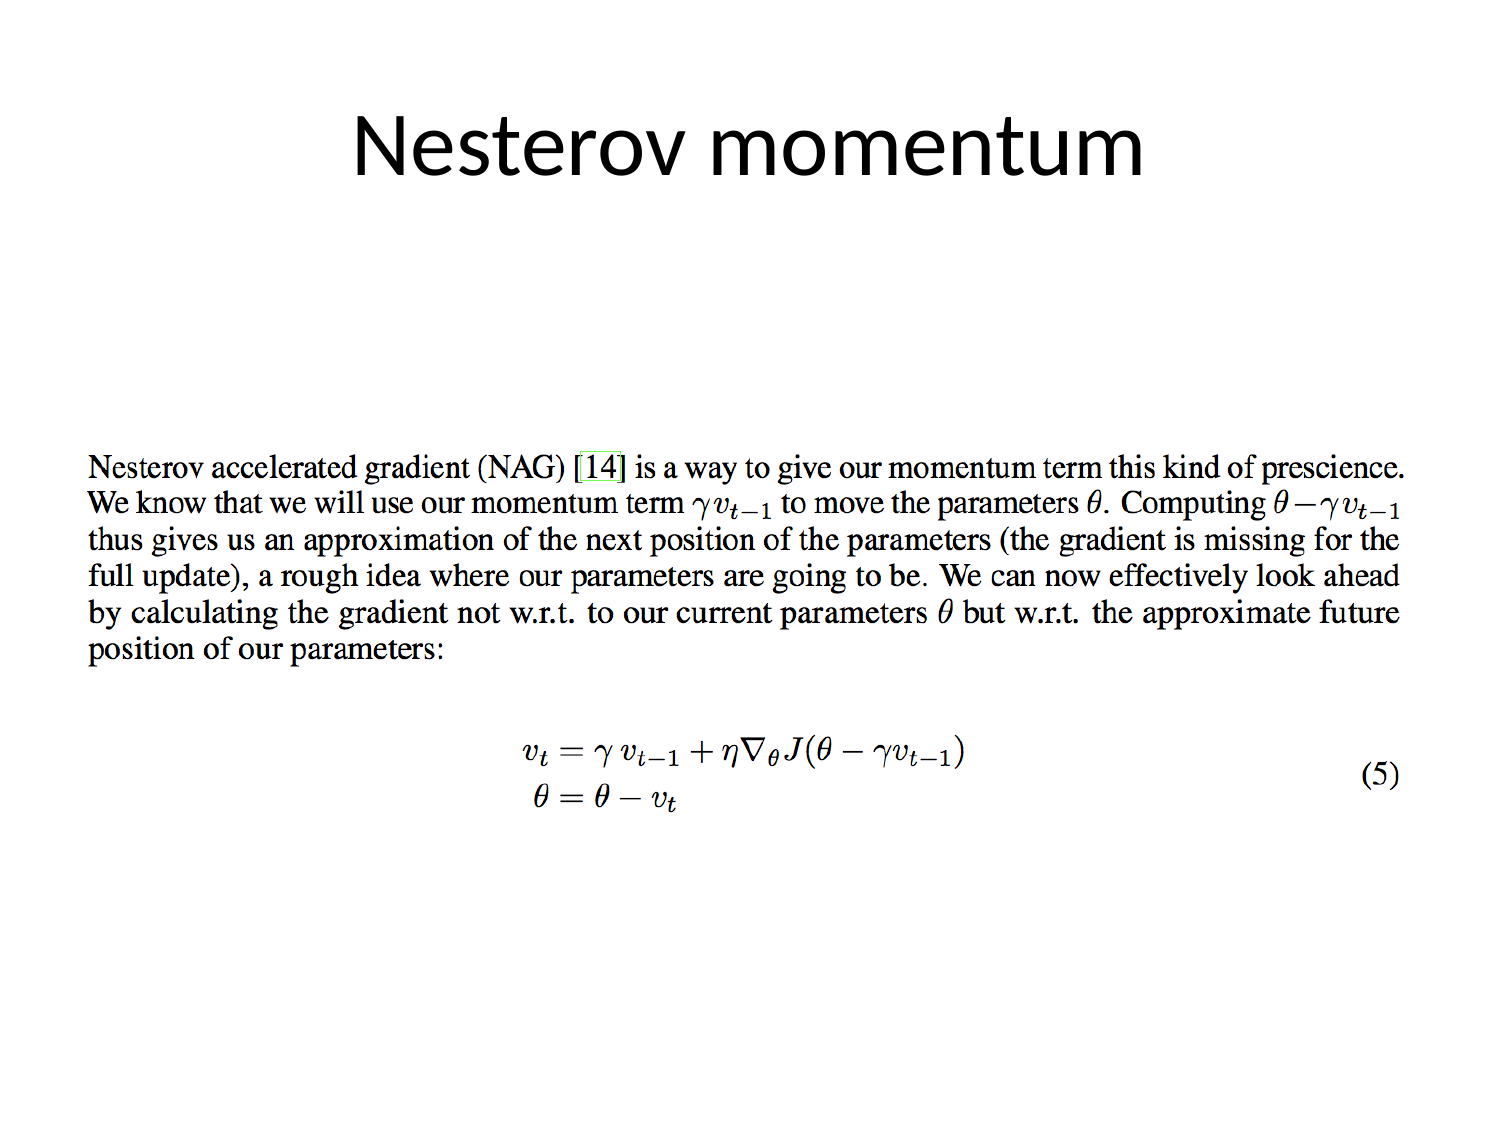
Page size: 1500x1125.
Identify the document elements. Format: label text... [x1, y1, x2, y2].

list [74, 262, 1426, 1006]
title Nesterov momentum [75, 45, 1425, 233]
